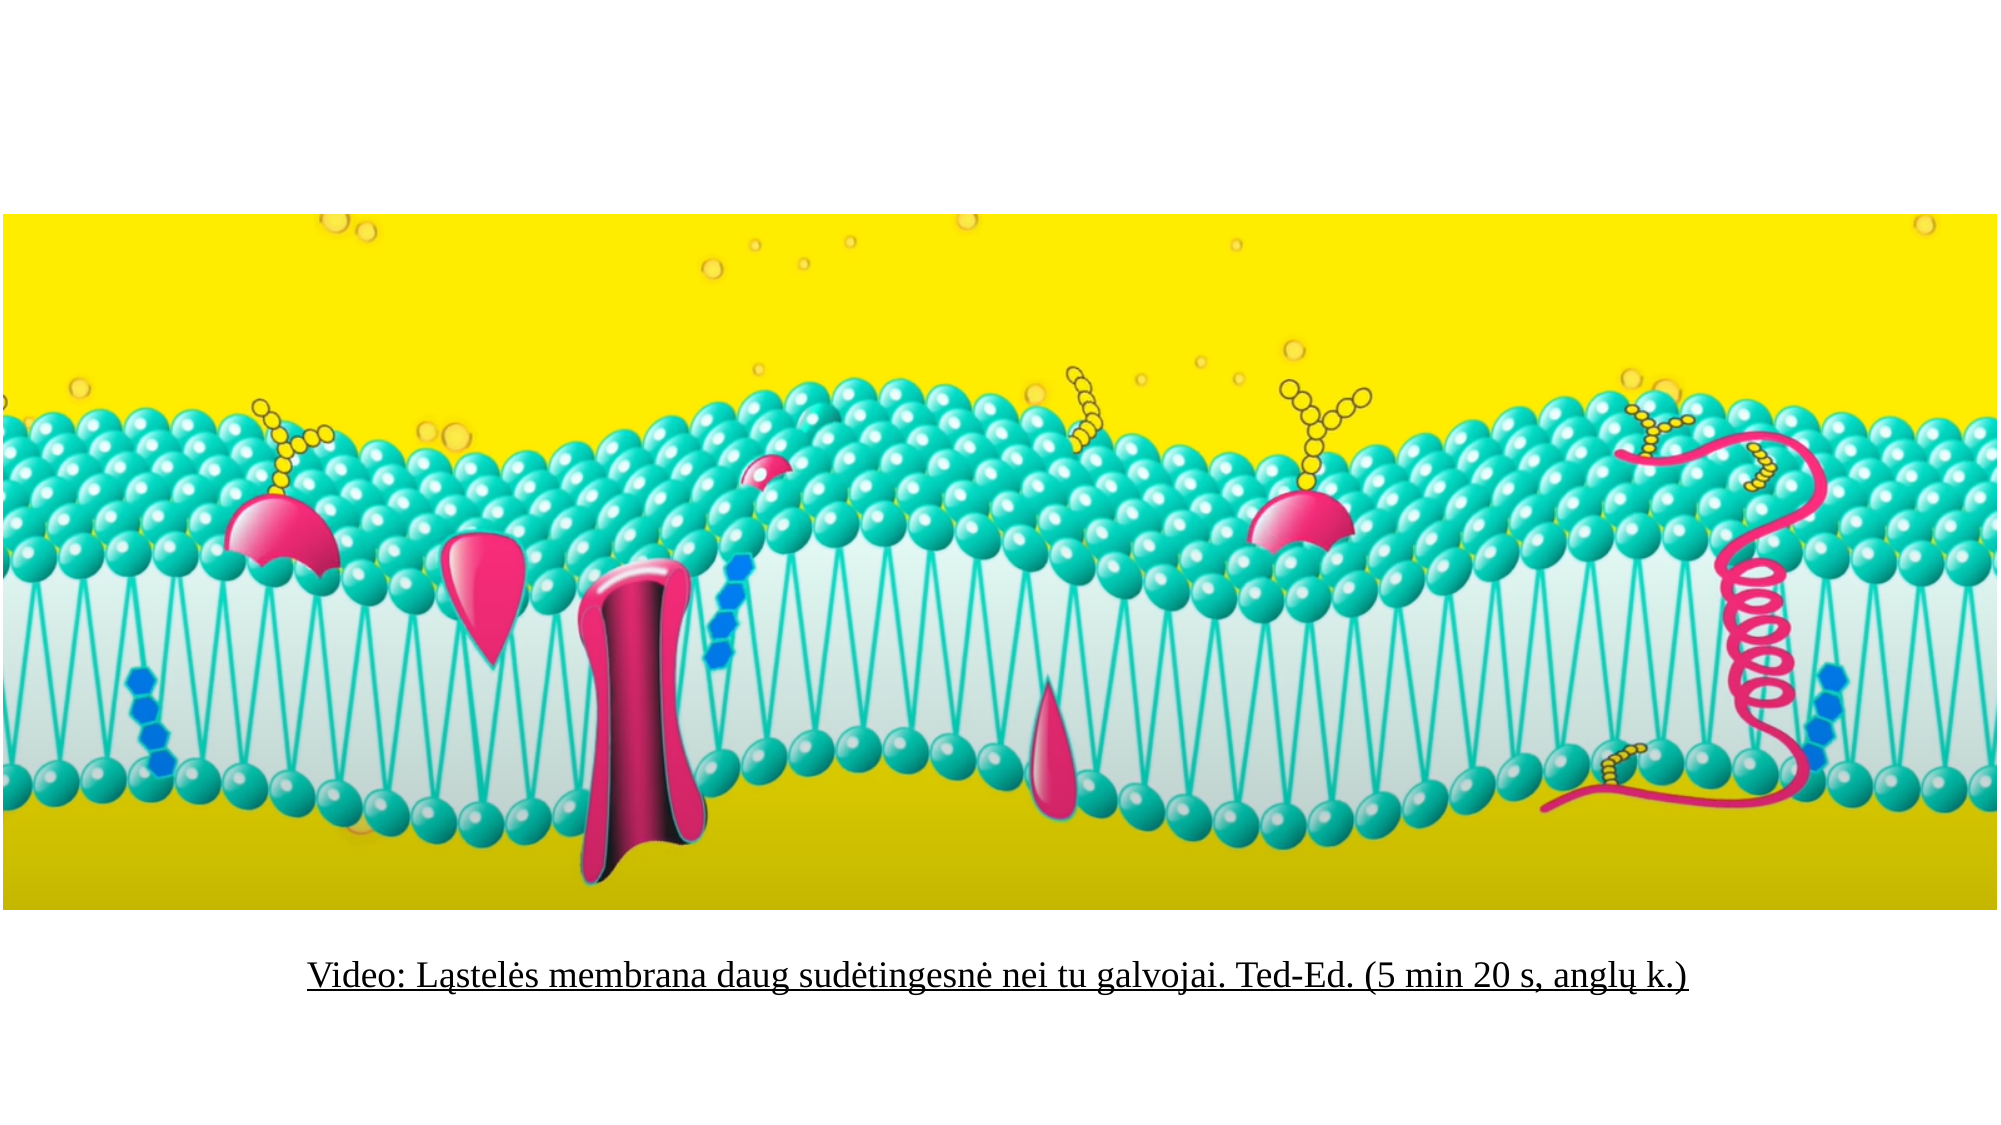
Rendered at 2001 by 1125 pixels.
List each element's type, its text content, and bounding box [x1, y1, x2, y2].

text_box Video: Ląstelės membrana daug sudėtingesnė nei tu galvojai. Ted-Ed. (5 min 20 s, anglų k.) [291, 942, 1708, 1003]
picture [2, 214, 1998, 911]
